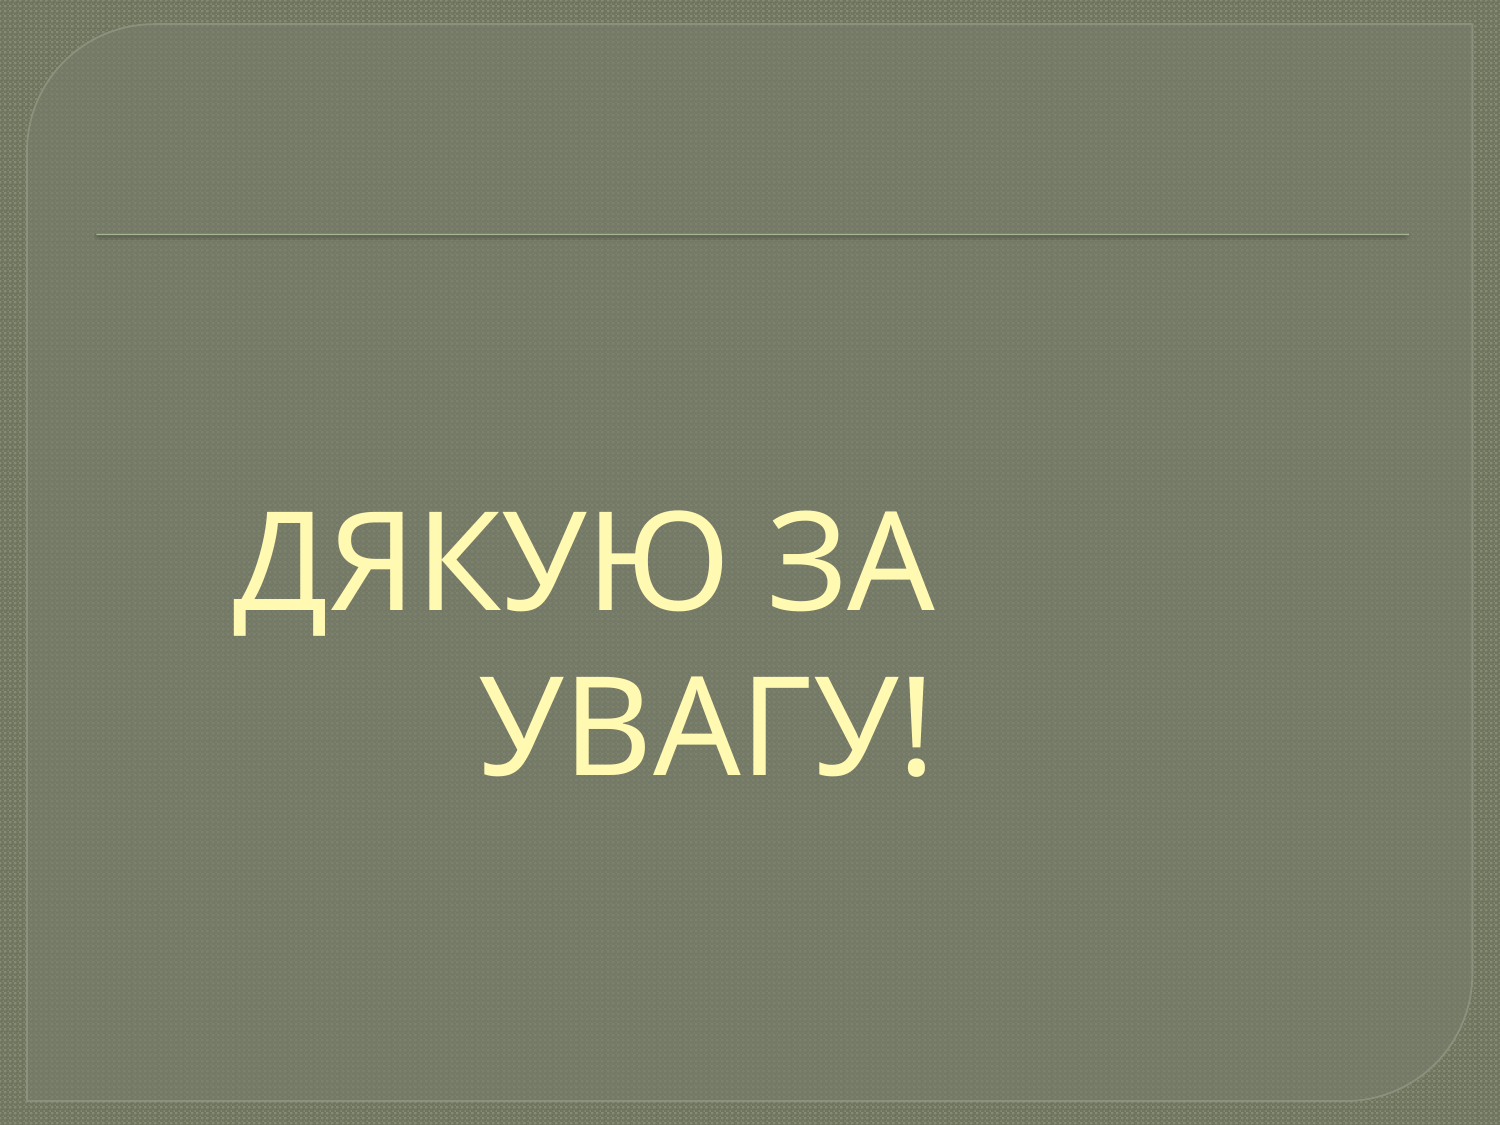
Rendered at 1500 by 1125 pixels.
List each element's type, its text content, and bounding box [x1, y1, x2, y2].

title ДЯКУЮ ЗА УВАГУ! [75, 41, 951, 811]
